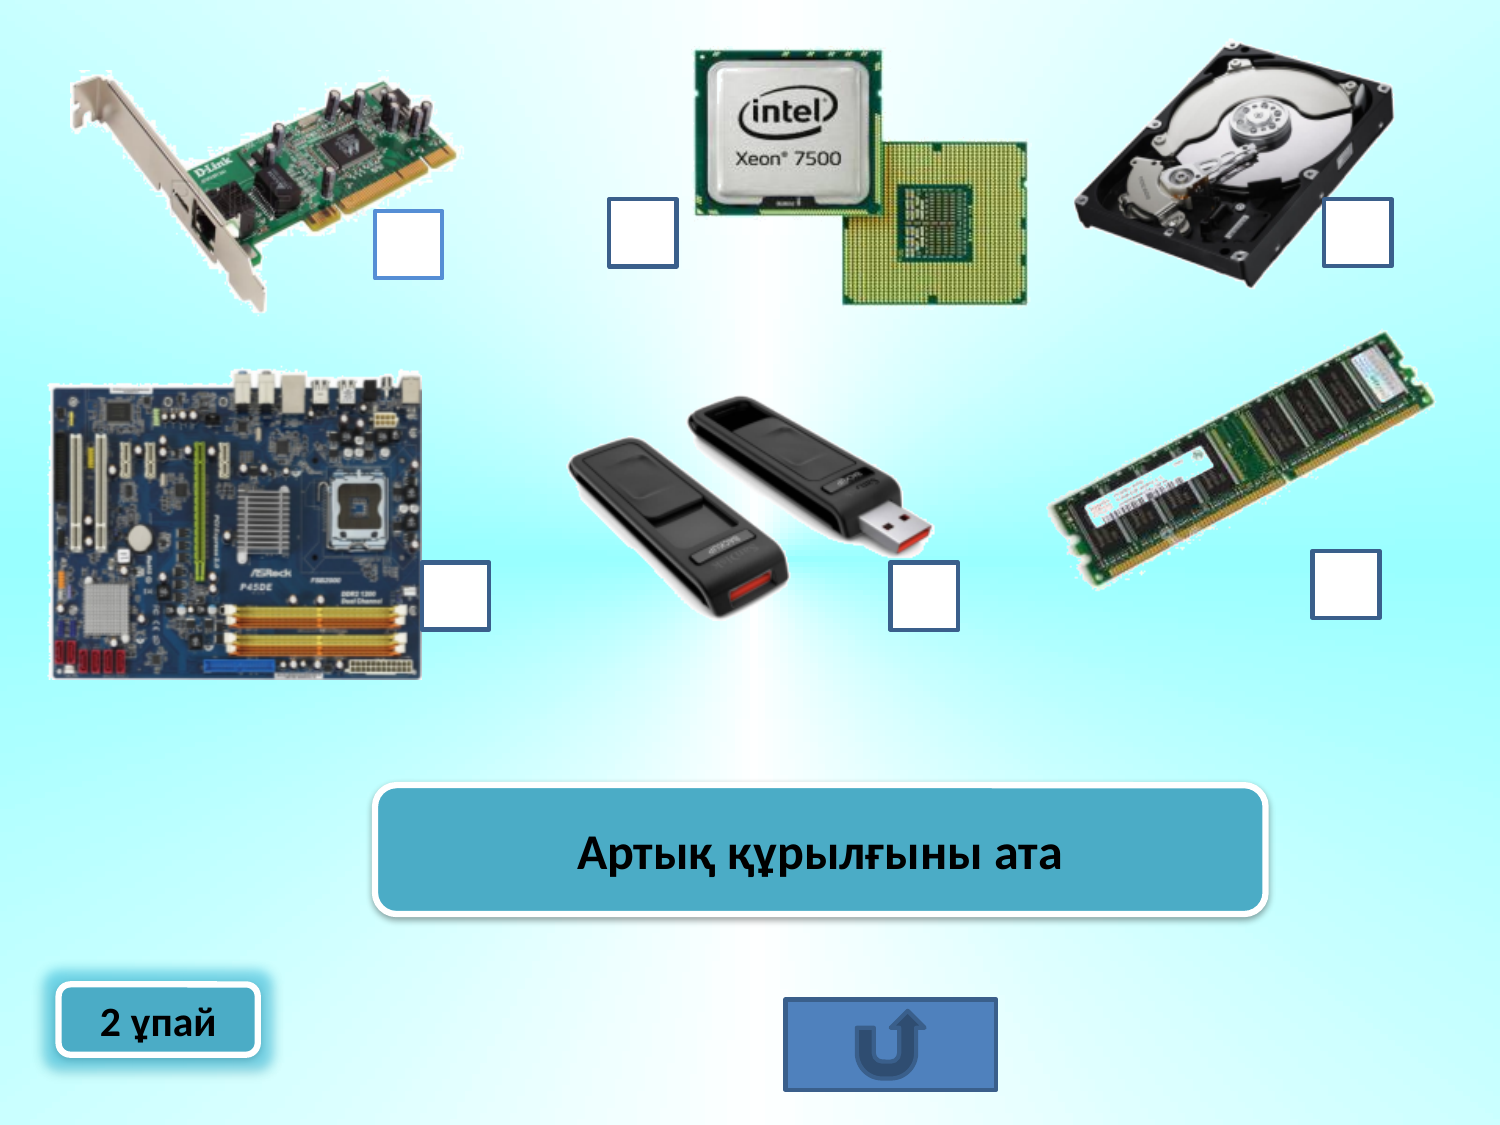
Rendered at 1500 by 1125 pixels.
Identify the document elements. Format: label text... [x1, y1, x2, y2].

text_box Артық құрылғыны ата [371, 781, 1269, 918]
text_box [1310, 616, 1382, 620]
text_box [426, 560, 491, 632]
text_box [607, 197, 679, 269]
text_box [888, 560, 960, 632]
text_box 2 ұпай [55, 981, 261, 1058]
text_box [783, 997, 998, 1092]
picture [0, 0, 1500, 1125]
